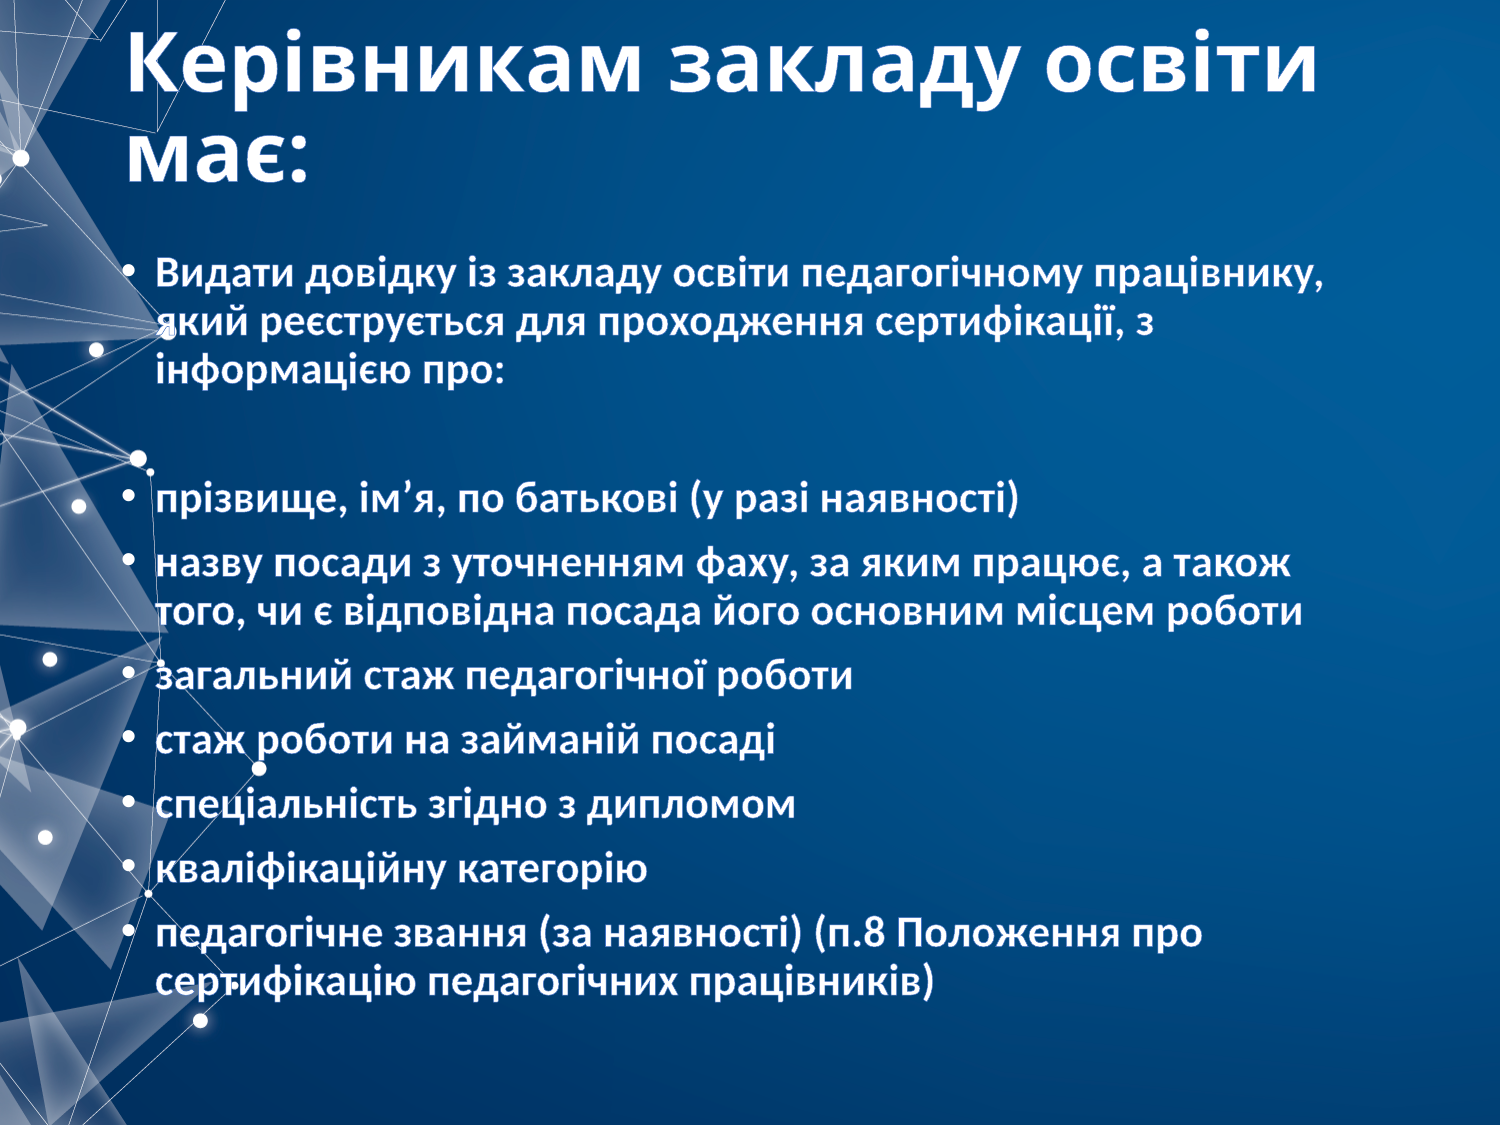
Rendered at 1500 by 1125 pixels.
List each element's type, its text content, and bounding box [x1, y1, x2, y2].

list Видати довідку із закладу освіти педагогічному працівнику, який реєструється для проходження сертифікації, з інформацією про: прізвище, ім’я, по батькові (у разі наявності) назву посади з уточненням фаху, за яким працює, а також того, чи є відповідна посада його основним місцем роботи загальний стаж педагогічної роботи стаж роботи на займаній посаді спеціальність згідно з дипломом кваліфікаційну категорію педагогічне звання (за наявності) (п.8 Положення про сертифікацію педагогічних працівників) [105, 240, 1397, 1014]
picture [0, 0, 1500, 1125]
title Керівникам закладу освіти має: [108, 0, 1395, 220]
